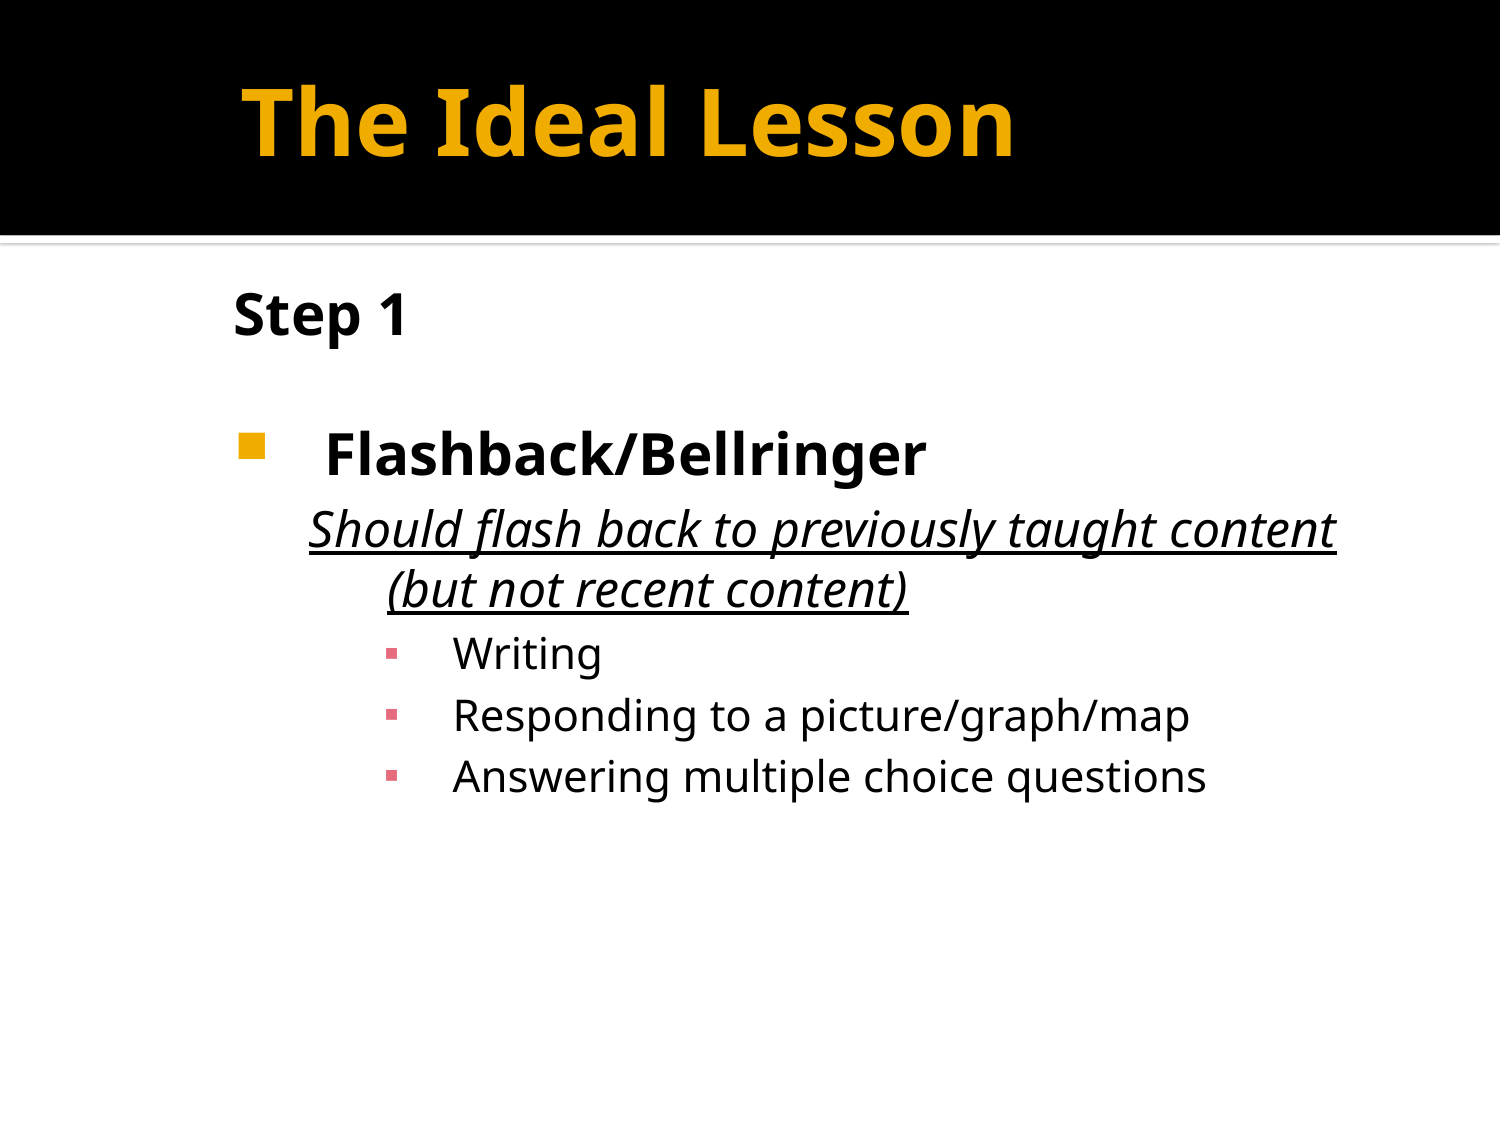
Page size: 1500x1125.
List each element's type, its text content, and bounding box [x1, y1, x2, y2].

title The Ideal Lesson [225, 50, 1425, 188]
list Step 1 Flashback/Bellringer Should flash back to previously taught content (but not recent content) Writing Responding to a picture/graph/map Answering multiple choice questions [225, 262, 1413, 1075]
